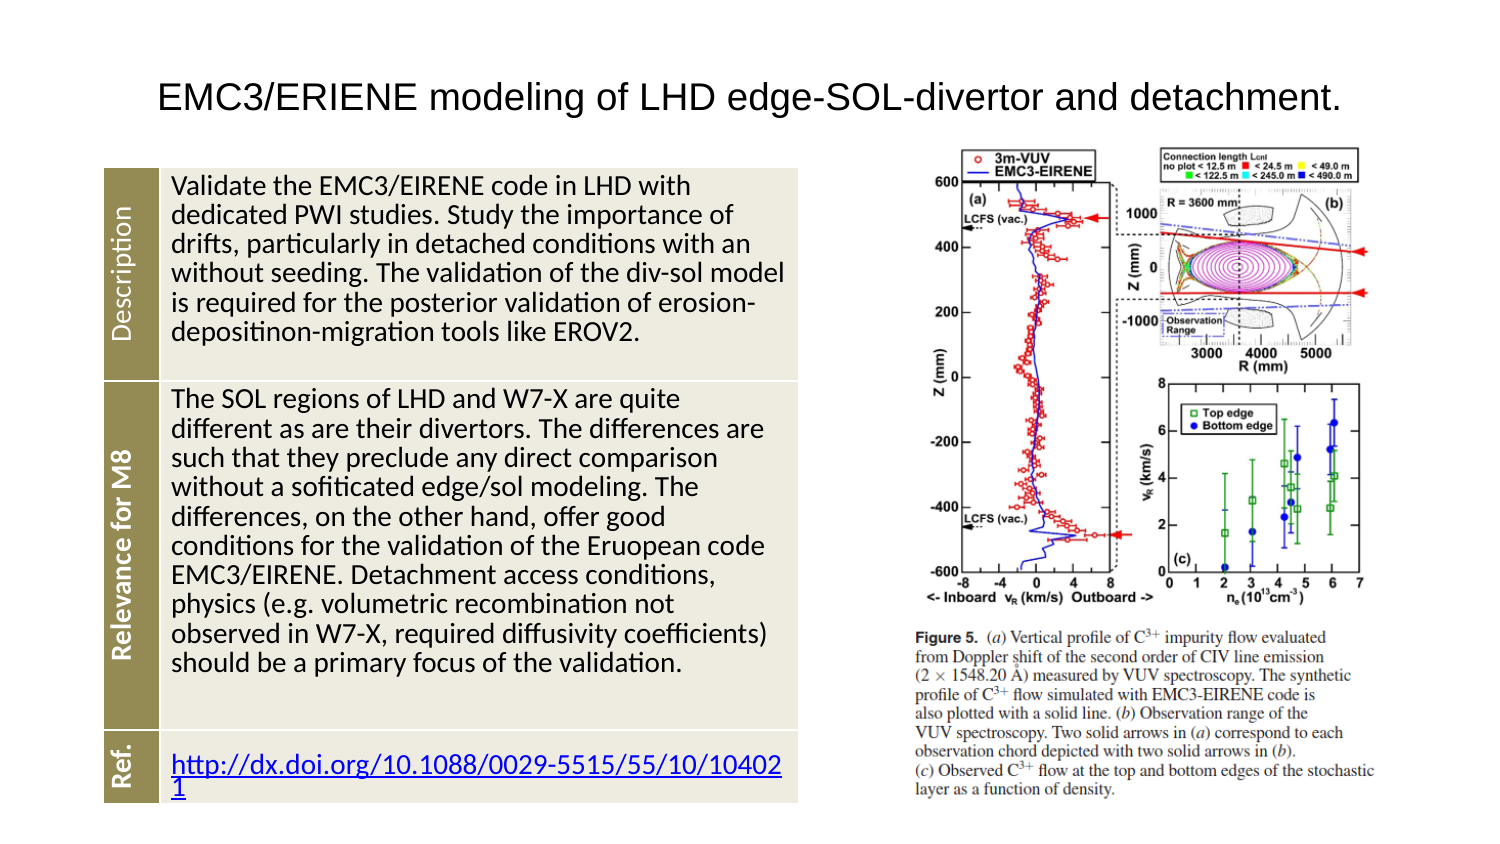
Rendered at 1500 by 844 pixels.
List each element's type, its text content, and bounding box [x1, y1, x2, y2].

picture [908, 134, 1398, 817]
table_cell Ref. [104, 731, 159, 803]
table_header Description [104, 168, 159, 380]
table_cell Relevance for M8 [104, 382, 159, 729]
title EMC3/ERIENE modeling of LHD edge-SOL-divertor and detachment. [103, 44, 1397, 146]
table_cell The SOL regions of LHD and W7-X are quite different as are their divertors. The differences are such that they preclude any direct comparison without a sofiticated edge/sol modeling. The differences, on the other hand, offer good conditions for the validation of the Eruopean code EMC3/EIRENE. Detachment access conditions, physics (e.g. volumetric recombination not observed in W7-X, required diffusivity coefficients) should be a primary focus of the validation. [161, 382, 798, 729]
table_header Validate the EMC3/EIRENE code in LHD with dedicated PWI studies. Study the importance of drifts, particularly in detached conditions with an without seeding. The validation of the div-sol model is required for the posterior validation of erosion-depositinon-migration tools like EROV2. [161, 168, 798, 380]
table_cell http://dx.doi.org/10.1088/0029-5515/55/10/104021 [161, 731, 798, 803]
